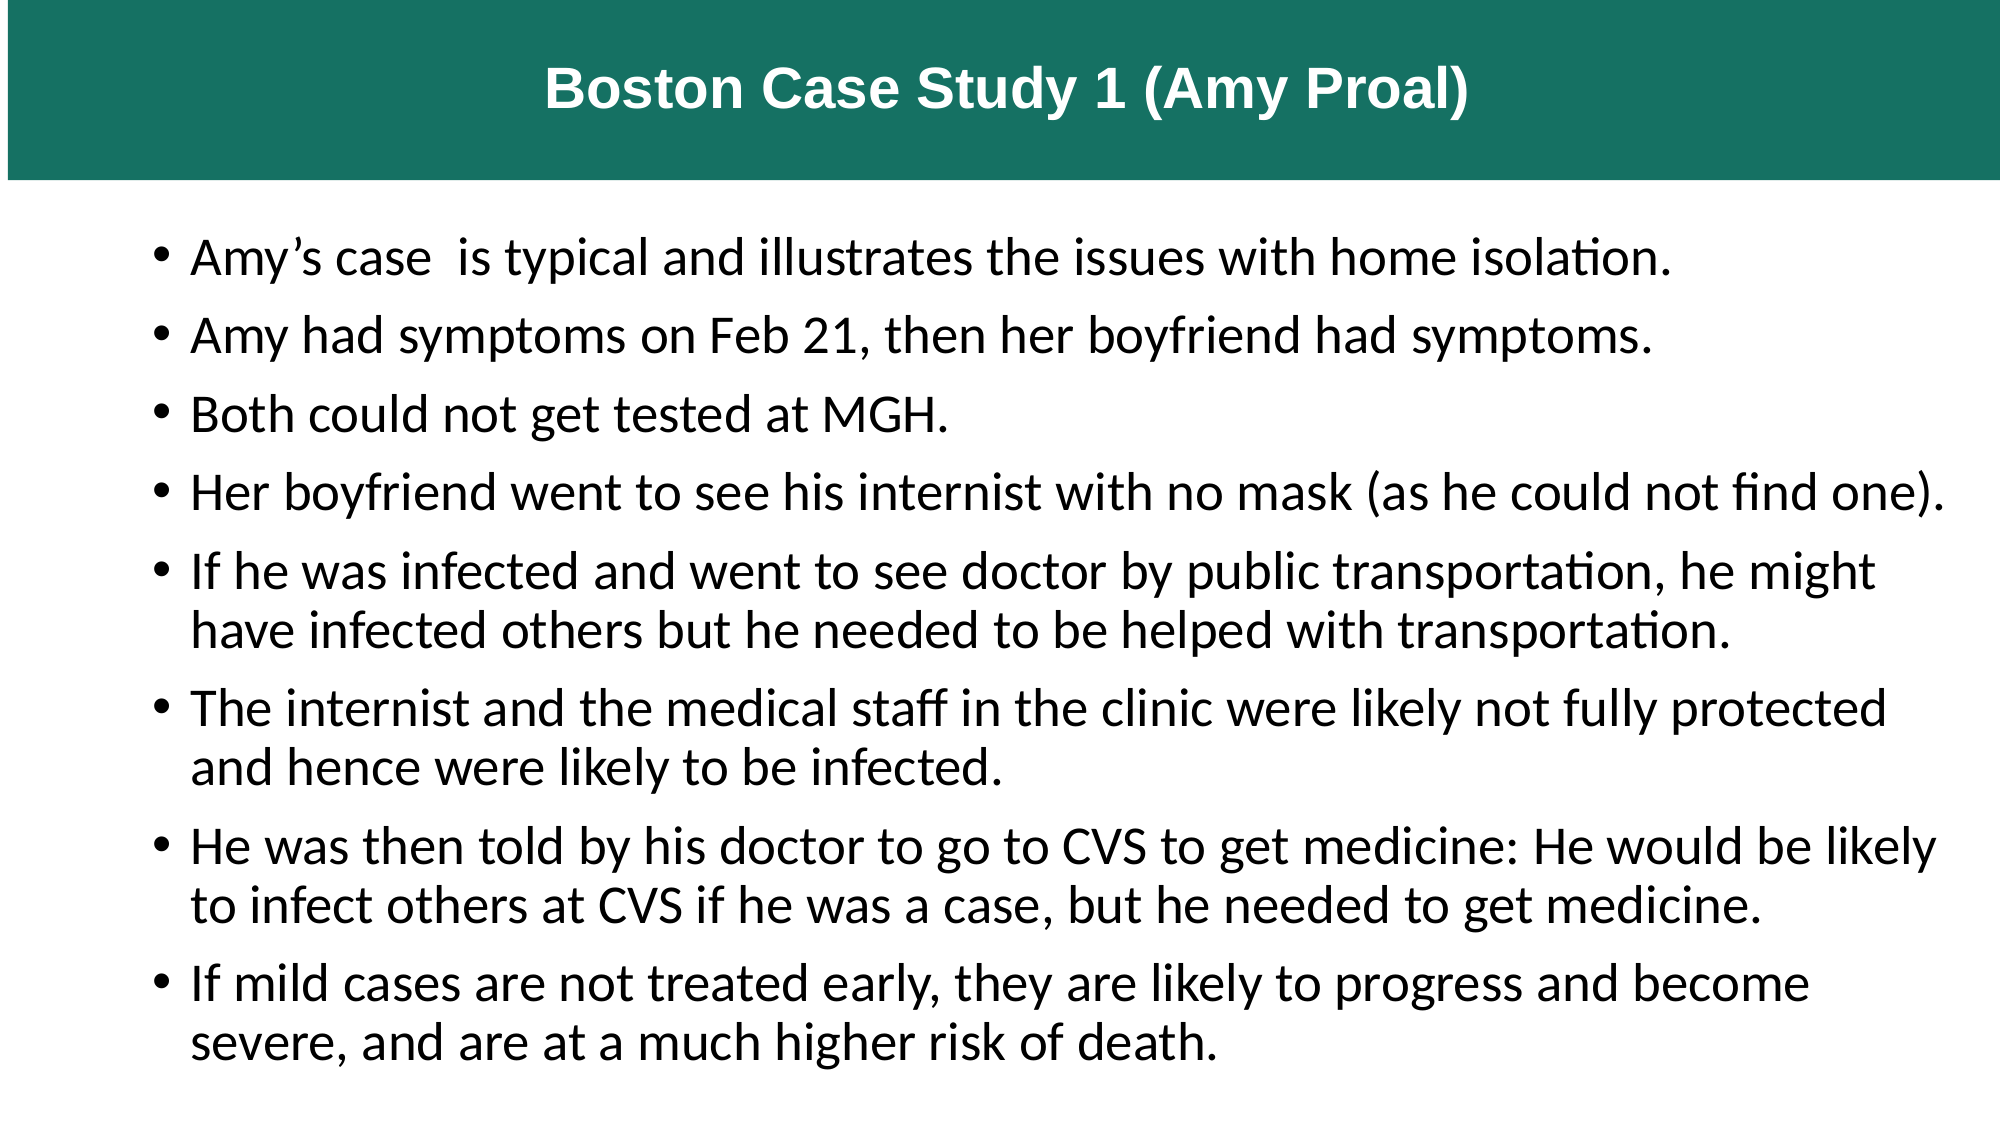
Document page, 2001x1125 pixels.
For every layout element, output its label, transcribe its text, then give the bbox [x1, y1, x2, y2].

title Boston Case Study 1 (Amy Proal) [7, 0, 2000, 181]
list Amy’s case is typical and illustrates the issues with home isolation. Amy had symptoms on Feb 21, then her boyfriend had symptoms. Both could not get tested at MGH. Her boyfriend went to see his internist with no mask (as he could not find one). If he was infected and went to see doctor by public transportation, he might have infected others but he needed to be helped with transportation. The internist and the medical staff in the clinic were likely not fully protected and hence were likely to be infected. He was then told by his doctor to go to CVS to get medicine: He would be likely to infect others at CVS if he was a case, but he needed to get medicine. If mild cases are not treated early, they are likely to progress and become severe, and are at a much higher risk of death. [137, 220, 1964, 1104]
